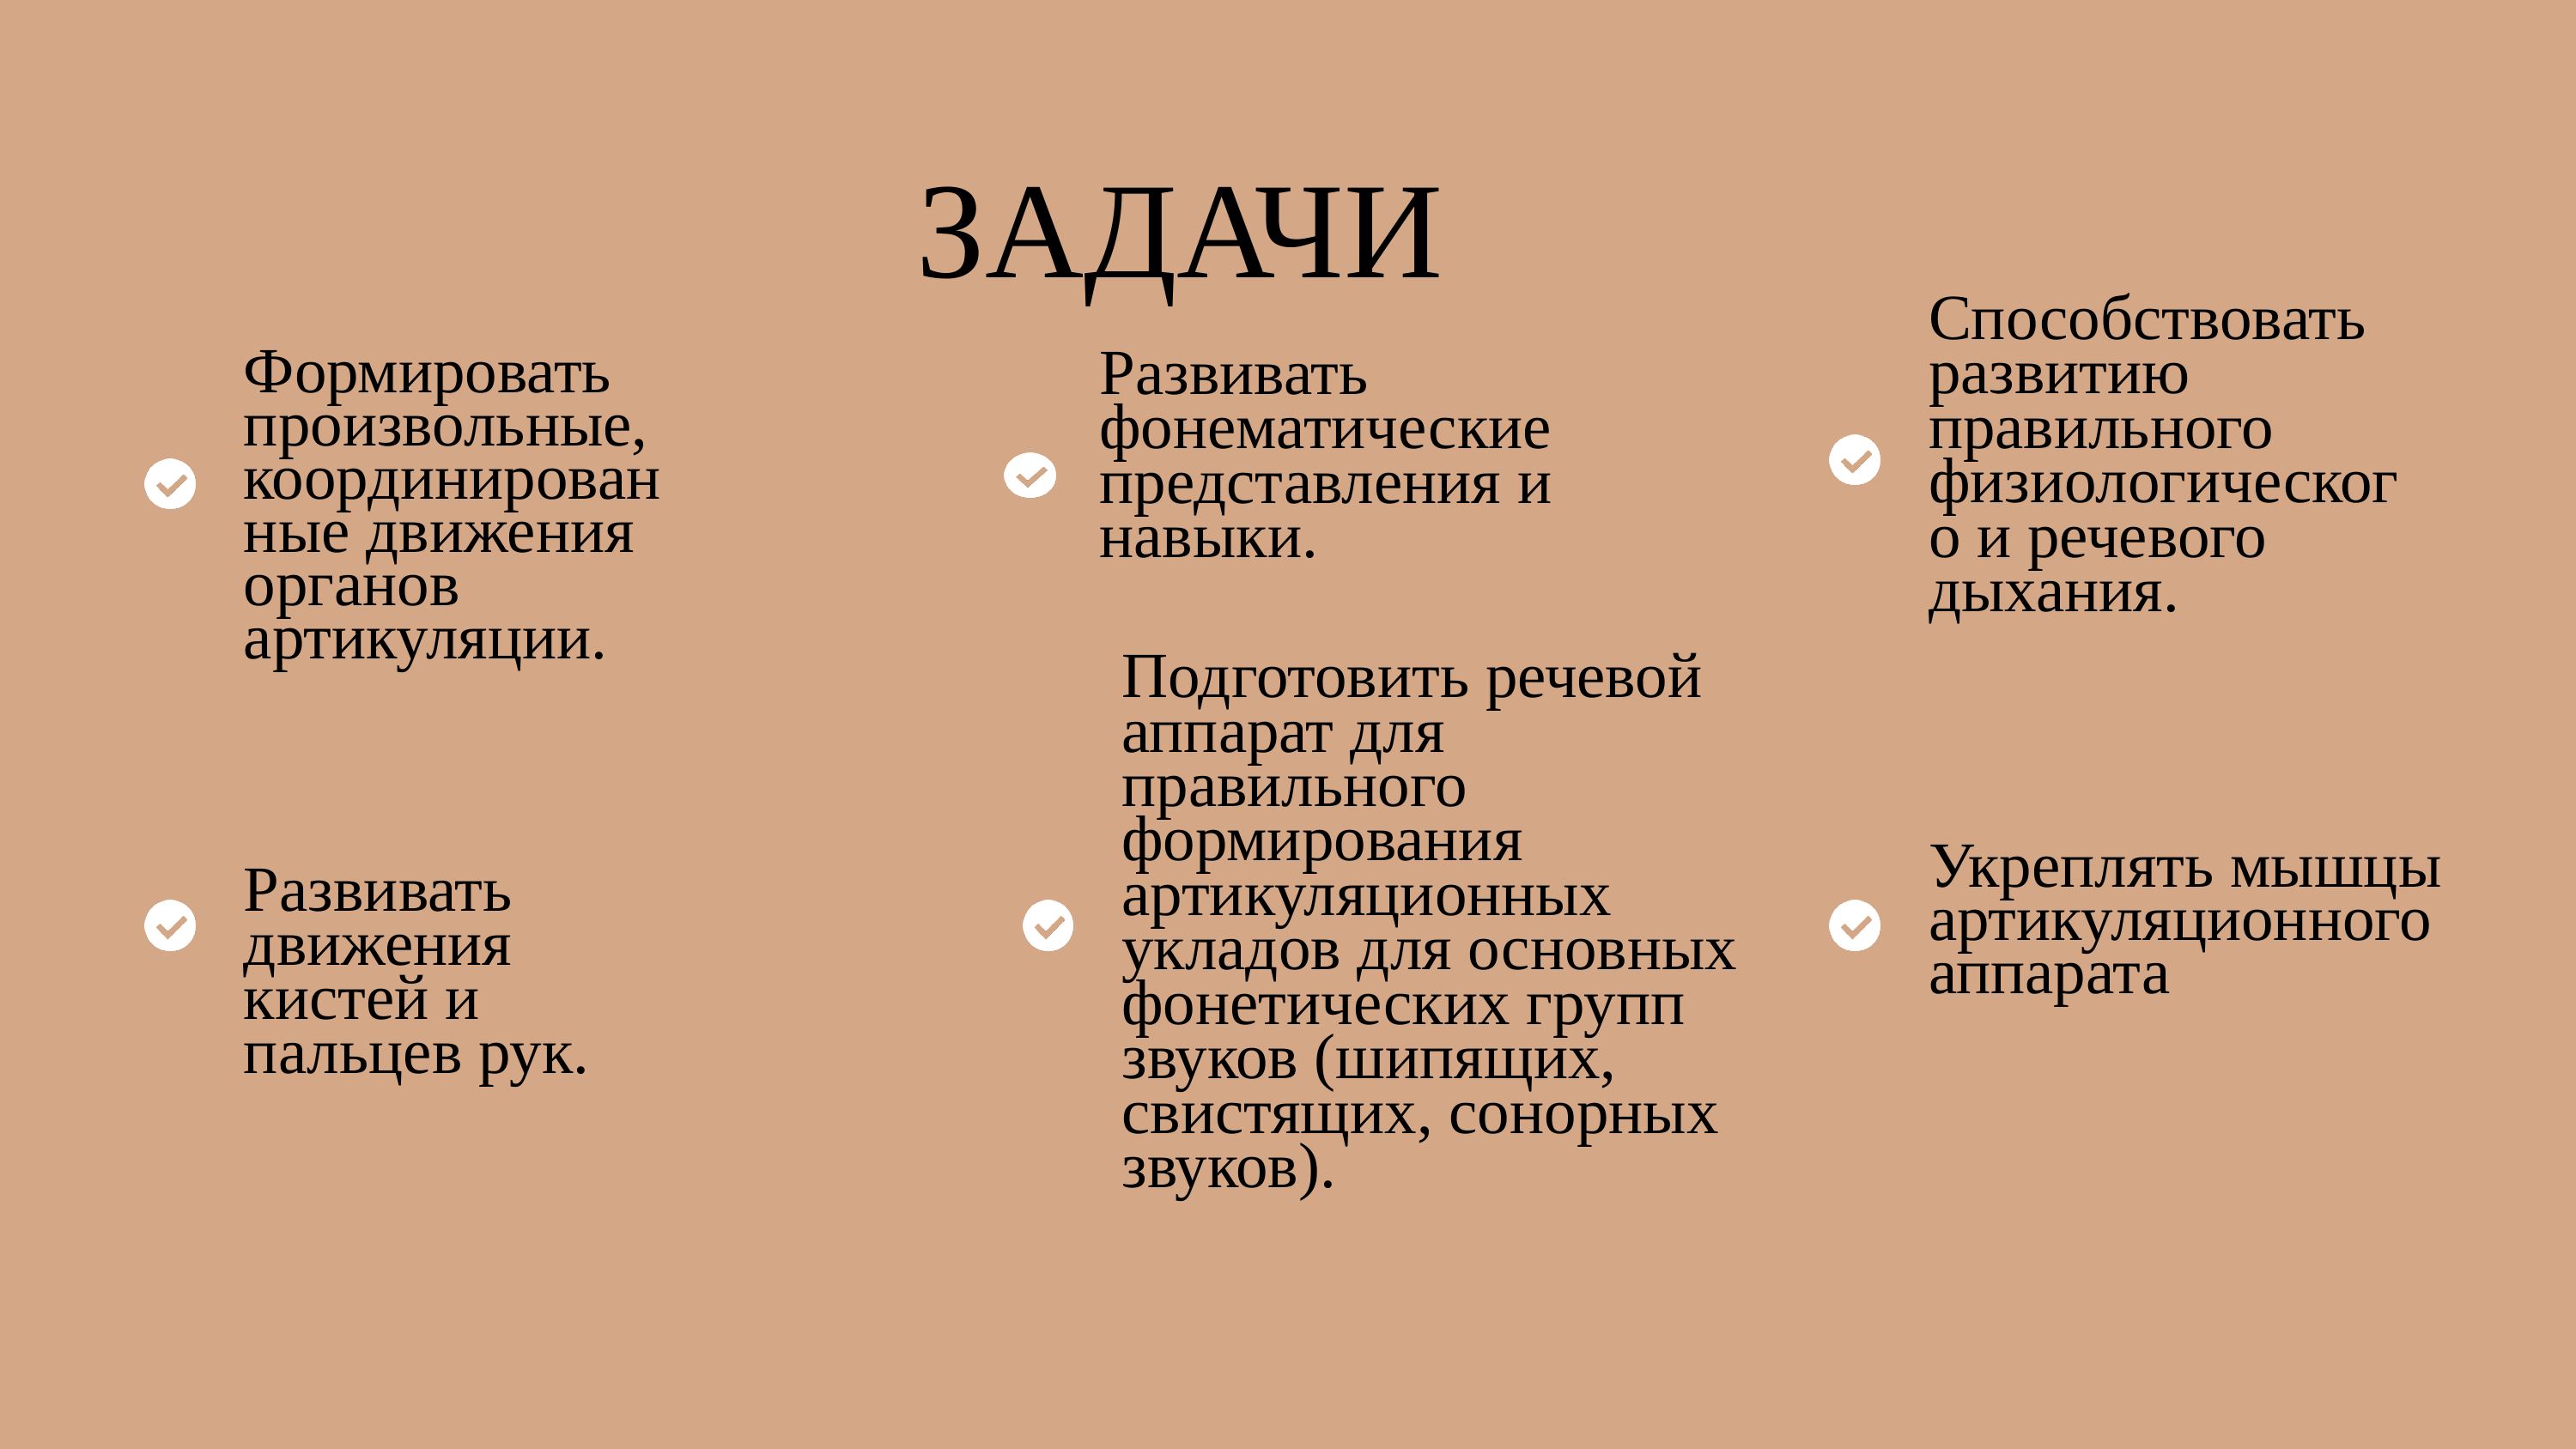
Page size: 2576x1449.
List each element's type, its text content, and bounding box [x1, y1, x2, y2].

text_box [144, 870, 676, 1088]
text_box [1003, 352, 1593, 593]
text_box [1829, 846, 2455, 1009]
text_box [1023, 655, 1765, 1198]
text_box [144, 352, 676, 678]
text_box ЗАДАЧИ [179, 154, 2181, 306]
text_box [1829, 297, 2415, 678]
